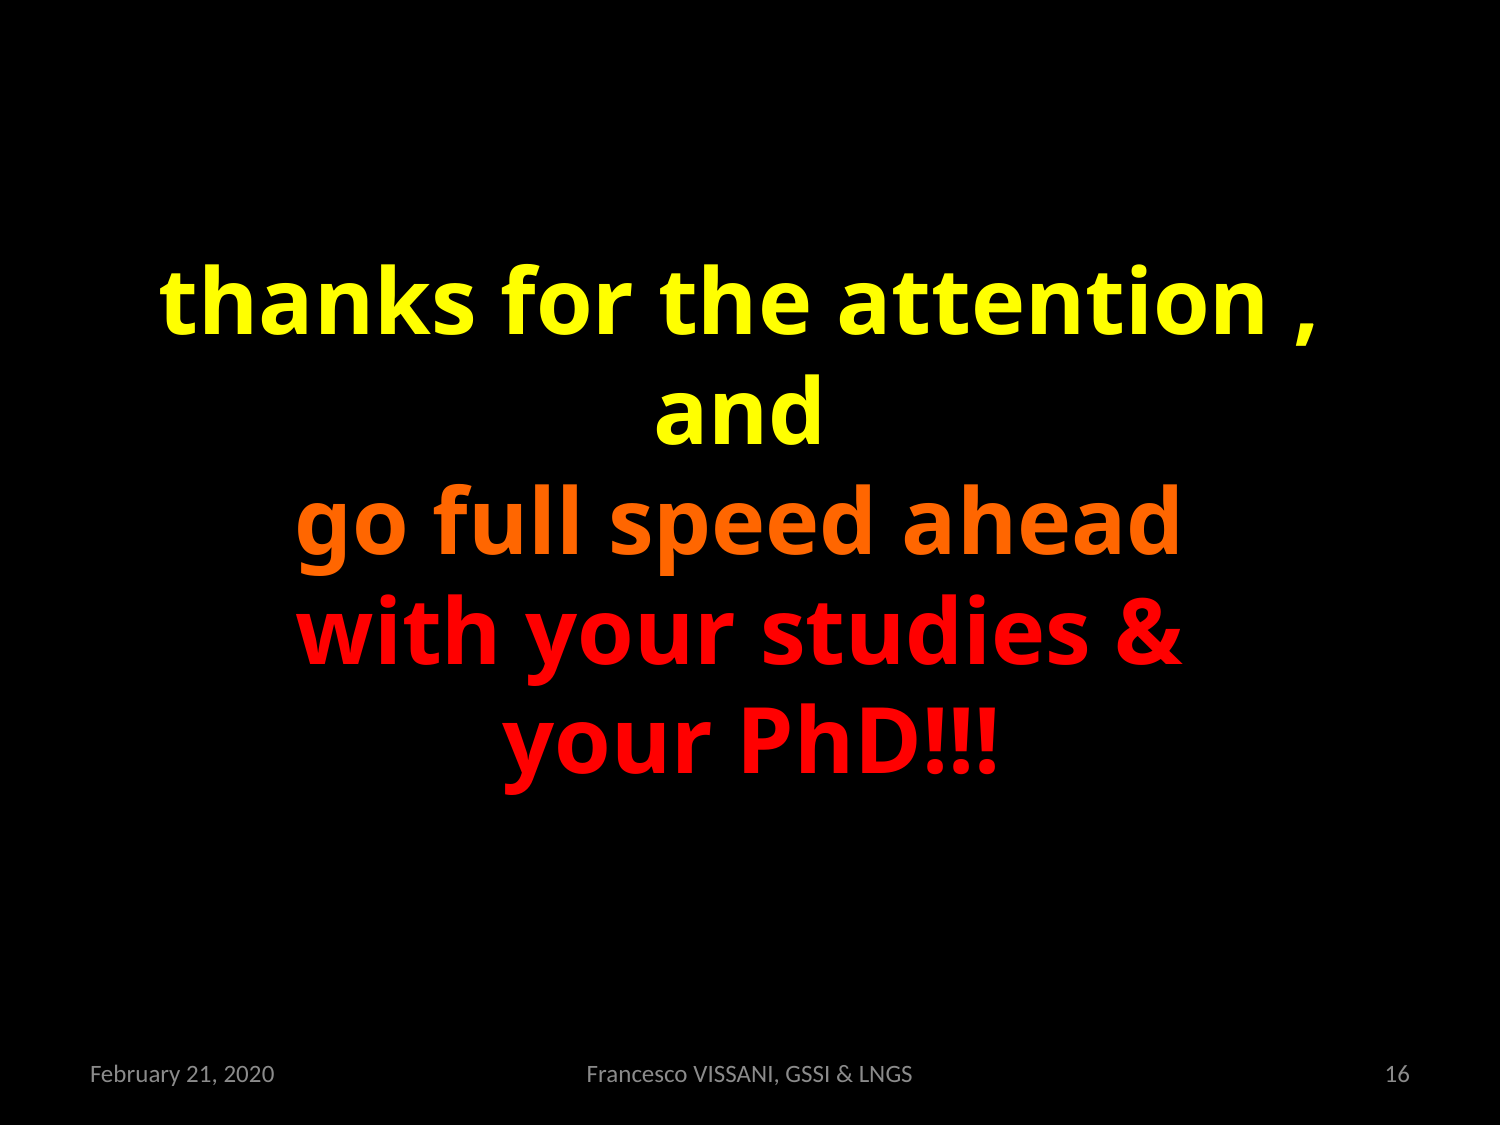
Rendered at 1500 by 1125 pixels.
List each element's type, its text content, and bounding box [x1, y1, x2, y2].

text_box thanks for the attention , and go full speed ahead with your studies & your PhD!!! [144, 235, 1360, 800]
slide_number 16 [1074, 1042, 1425, 1103]
footer Francesco VISSANI, GSSI & LNGS [512, 1042, 988, 1103]
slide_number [75, 1042, 425, 1103]
